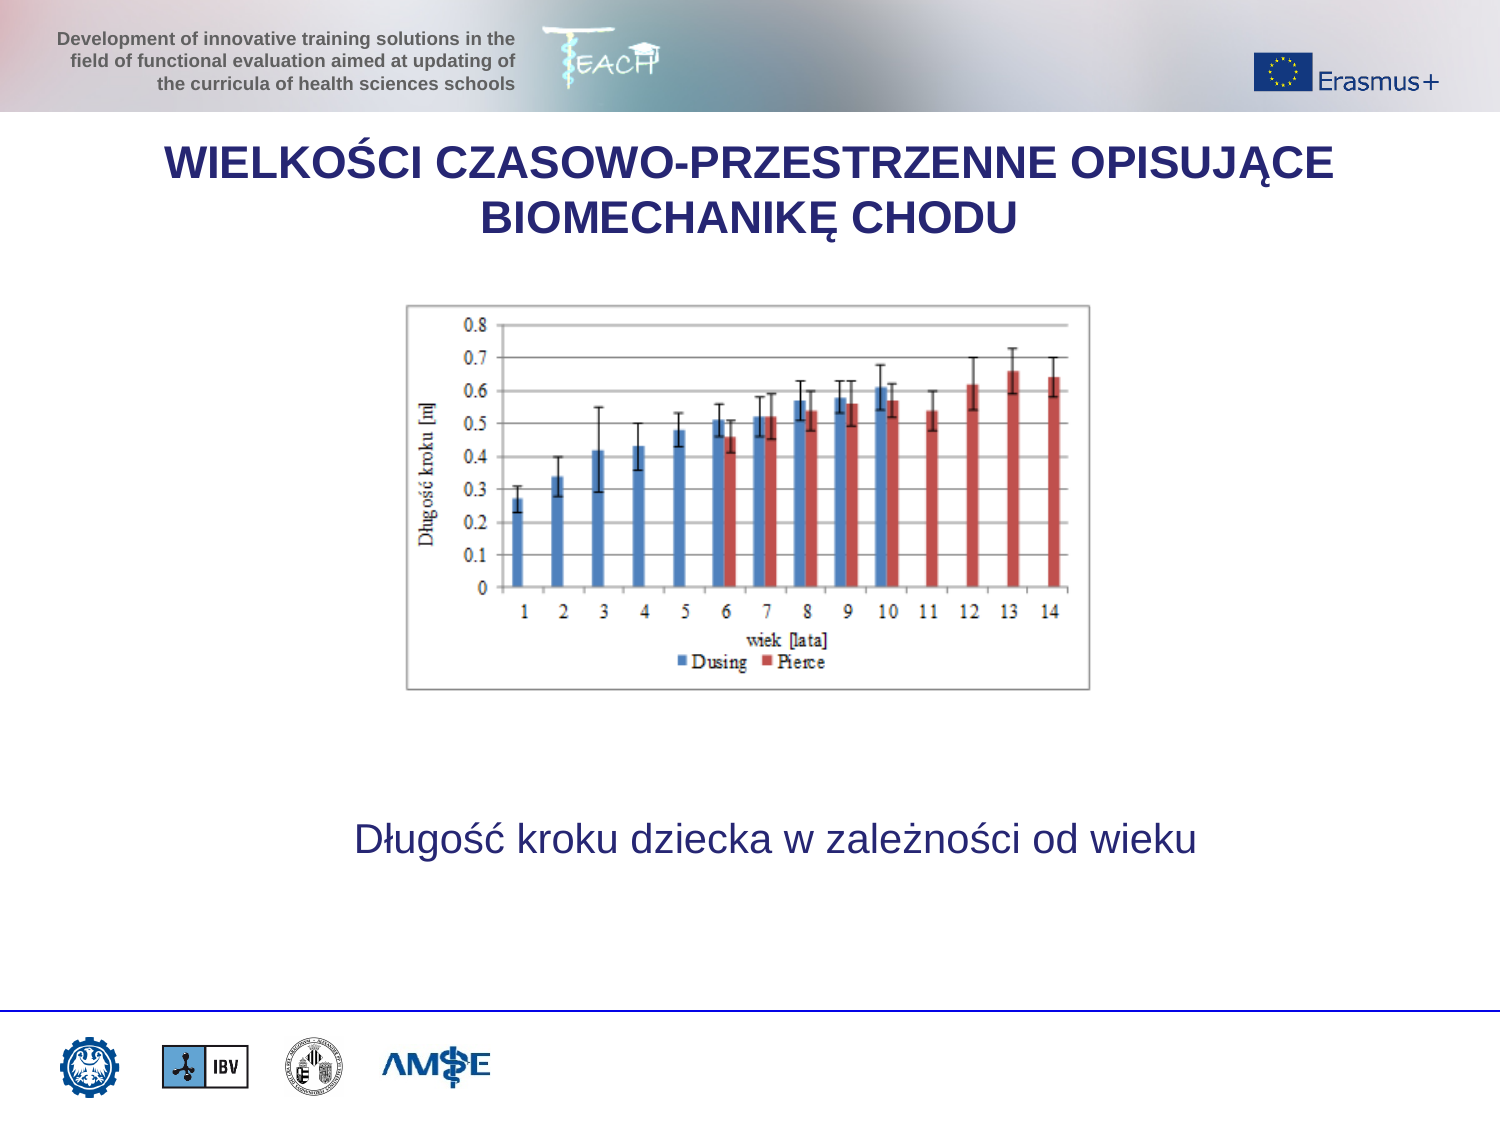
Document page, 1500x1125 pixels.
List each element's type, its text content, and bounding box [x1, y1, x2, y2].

picture [53, 1035, 126, 1099]
text_box Długość kroku dziecka w zależności od wieku [339, 803, 1213, 869]
picture [399, 299, 1101, 701]
picture [0, 1, 1500, 112]
text_box WIELKOŚCI CZASOWO-PRZESTRZENNE OPISUJĄCE BIOMECHANIKĘ CHODU [82, 125, 1418, 251]
picture [161, 1044, 249, 1089]
picture [284, 1036, 344, 1097]
picture [379, 1044, 491, 1089]
